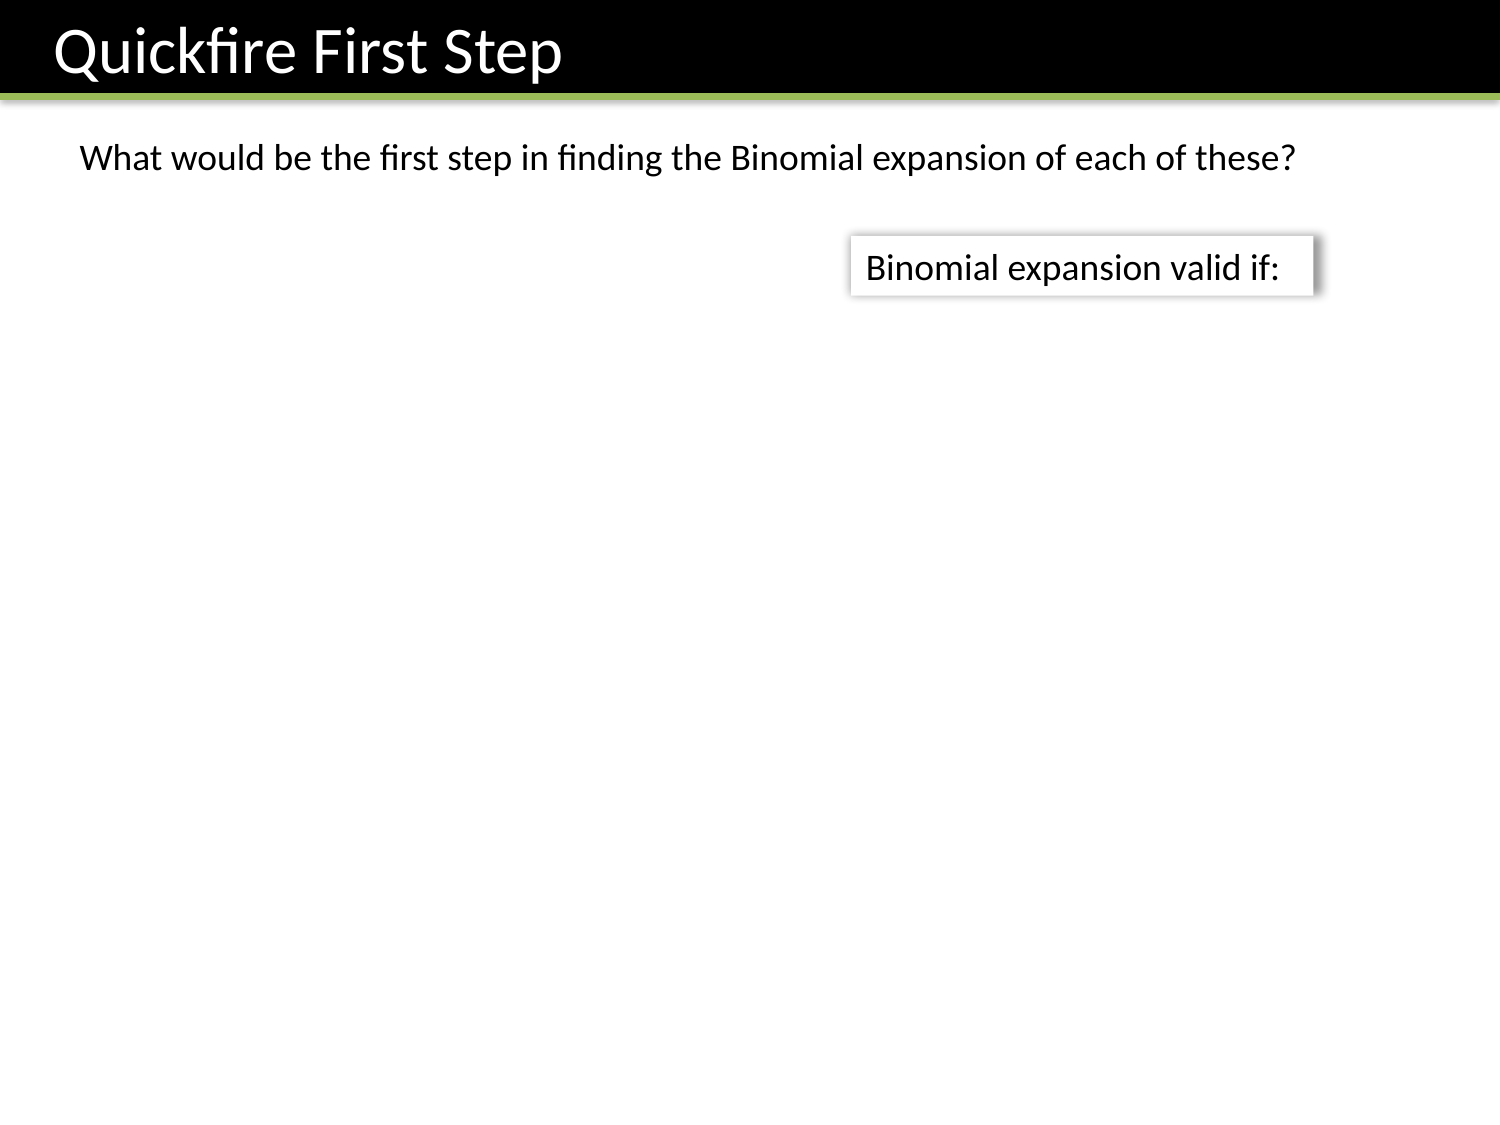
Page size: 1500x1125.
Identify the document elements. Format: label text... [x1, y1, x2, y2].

text_box Binomial expansion valid if: [851, 235, 1314, 296]
text_box What would be the first step in finding the Binomial expansion of each of these? [64, 125, 1400, 186]
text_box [0, 0, 1500, 99]
